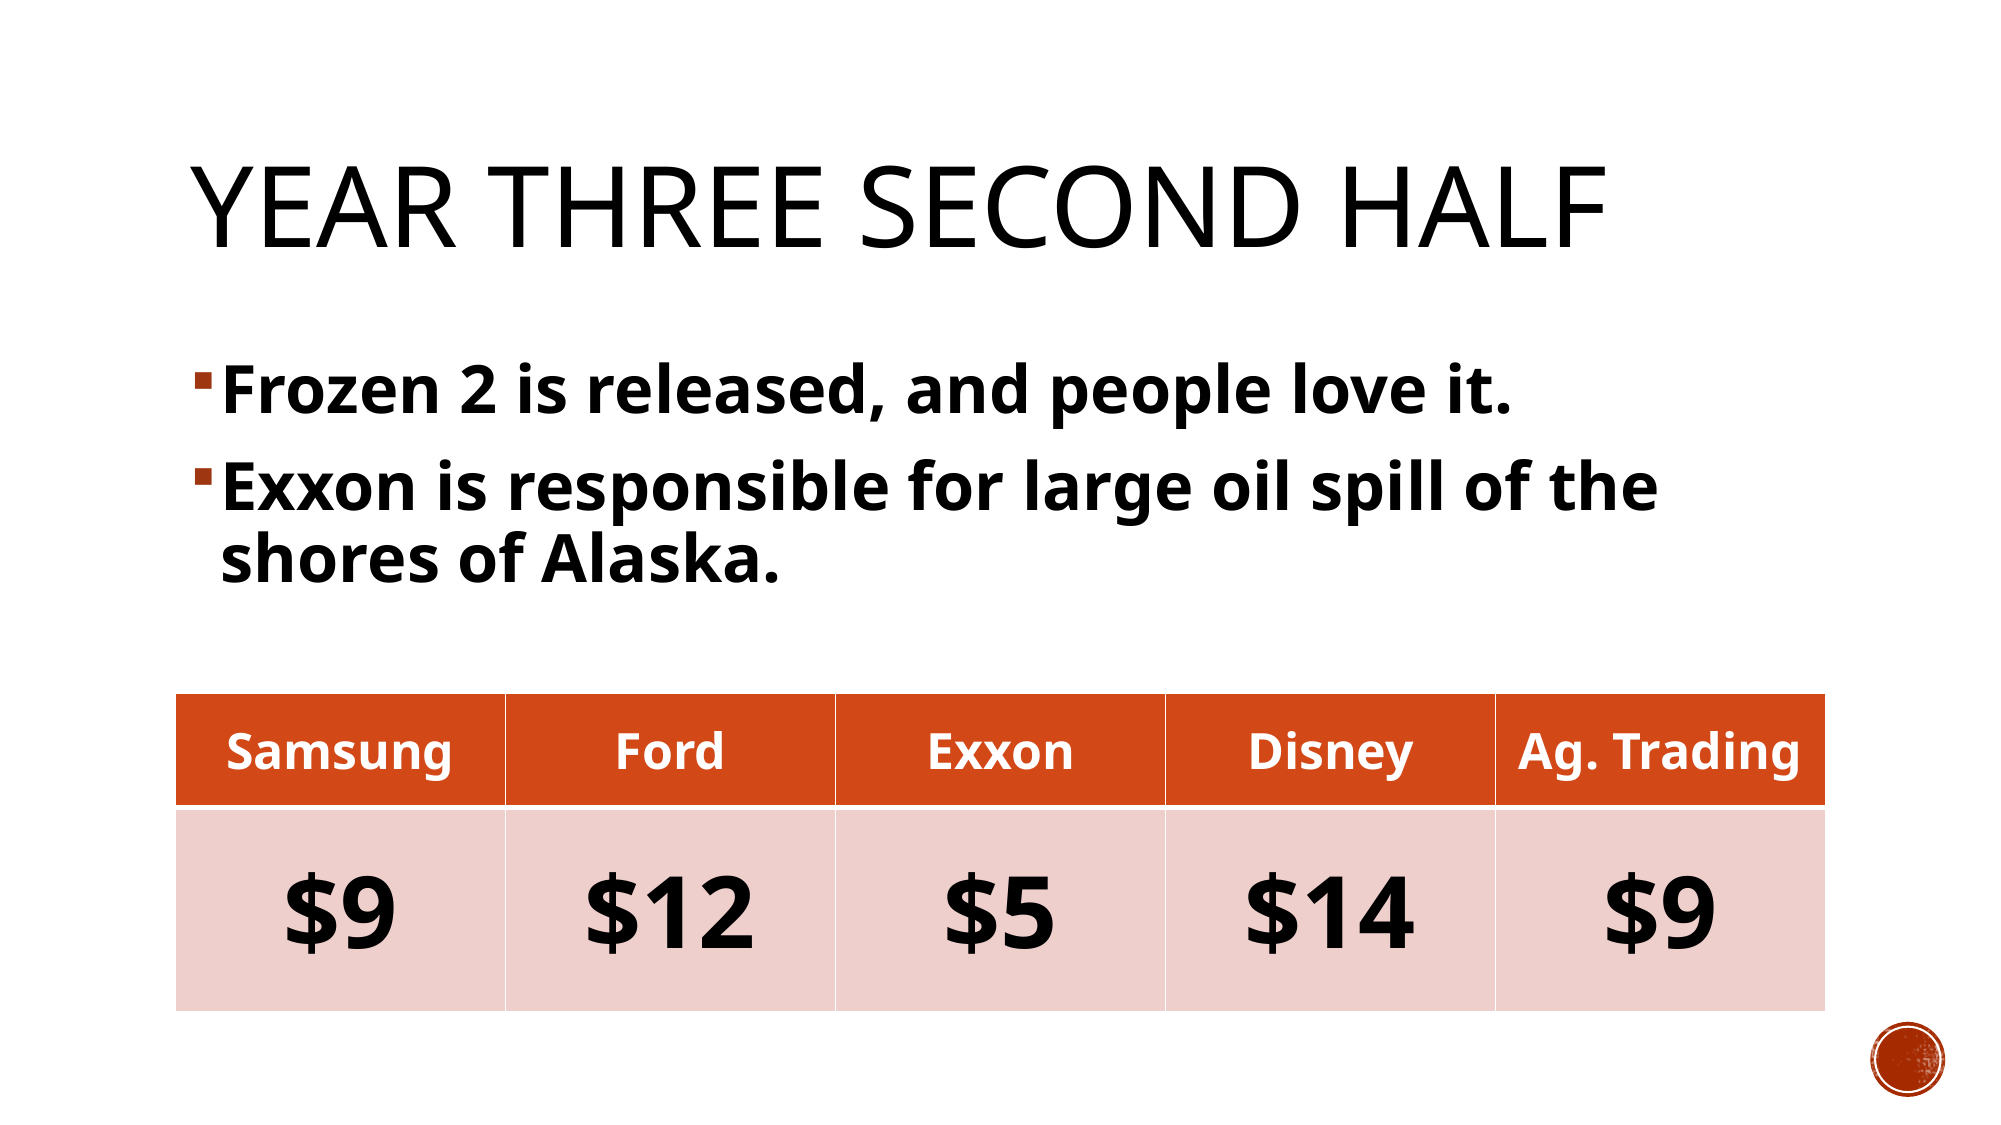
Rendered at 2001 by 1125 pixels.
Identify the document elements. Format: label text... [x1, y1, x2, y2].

table_cell $9 [1496, 810, 1825, 1011]
table_header Samsung [176, 694, 505, 805]
table_header Exxon [836, 694, 1165, 805]
table_cell $14 [1166, 810, 1495, 1011]
title Year three second half [175, 79, 1826, 344]
table_cell $12 [506, 810, 835, 1011]
table_header Ford [506, 694, 835, 805]
table_cell $9 [176, 810, 505, 1011]
table_header Ag. Trading [1496, 694, 1825, 805]
list Frozen 2 is released, and people love it. Exxon is responsible for large oil spill of the shores of Alaska. [175, 348, 1826, 692]
table_cell $5 [836, 810, 1165, 1011]
table_header Disney [1166, 694, 1495, 805]
